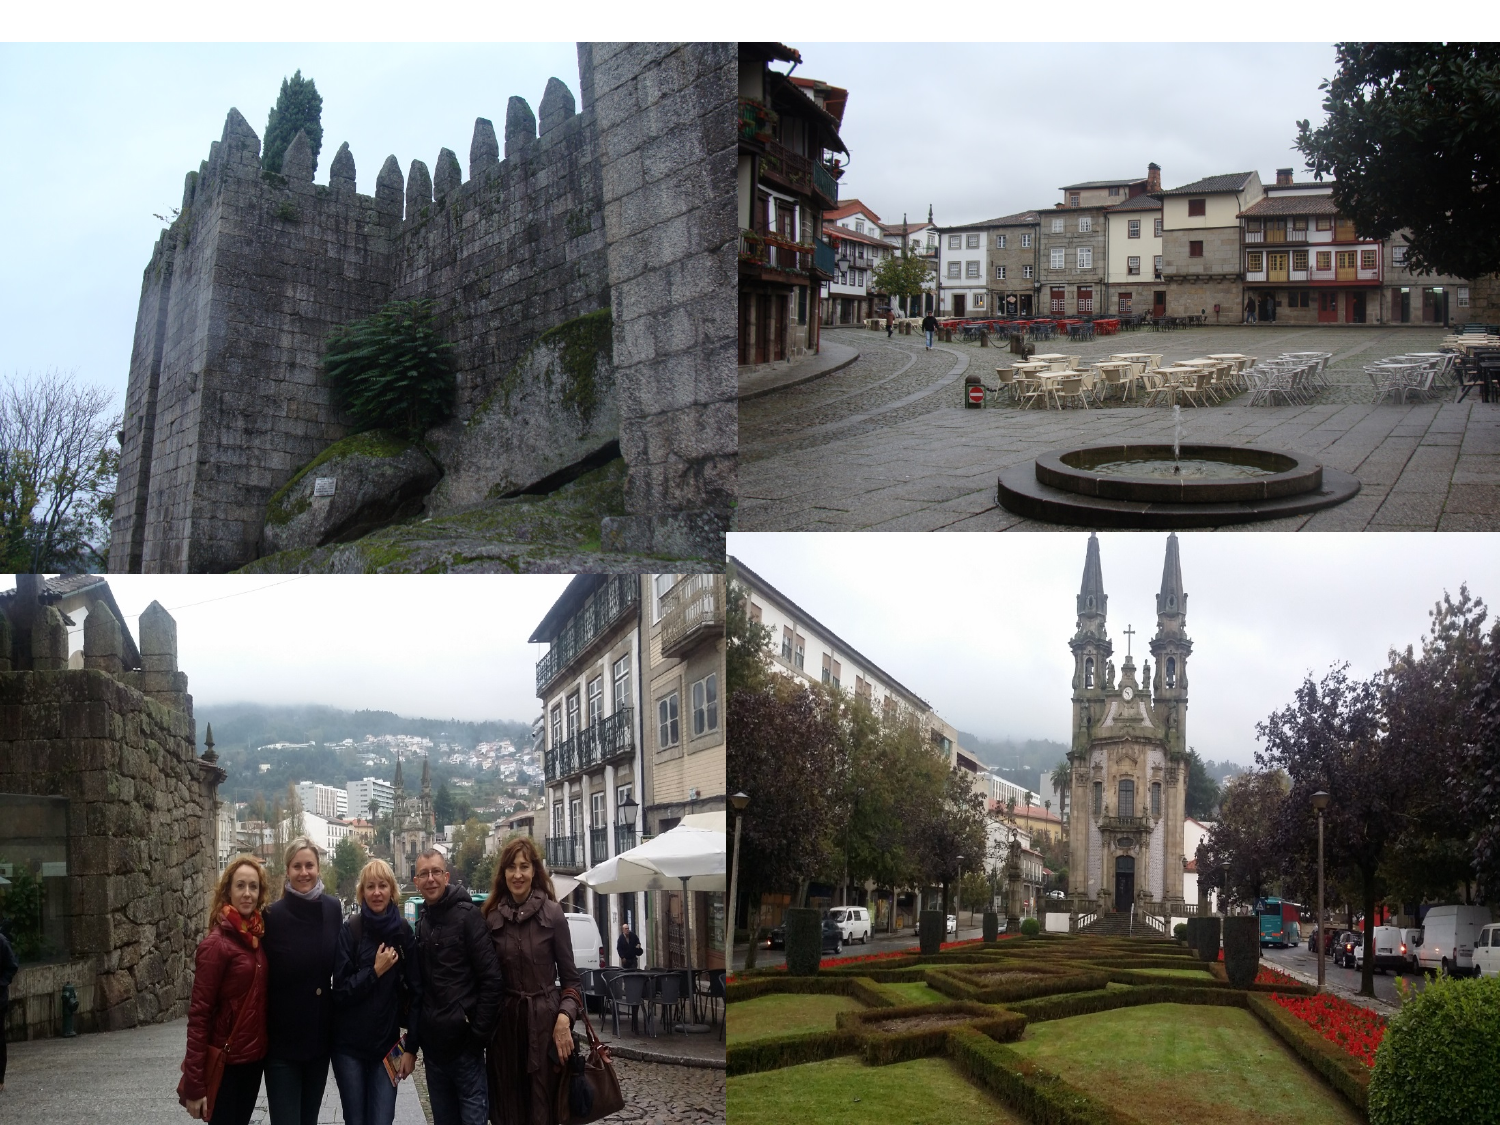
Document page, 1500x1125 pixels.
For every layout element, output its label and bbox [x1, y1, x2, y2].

list [737, 42, 1500, 532]
list [0, 42, 736, 572]
picture [0, 532, 1500, 1125]
